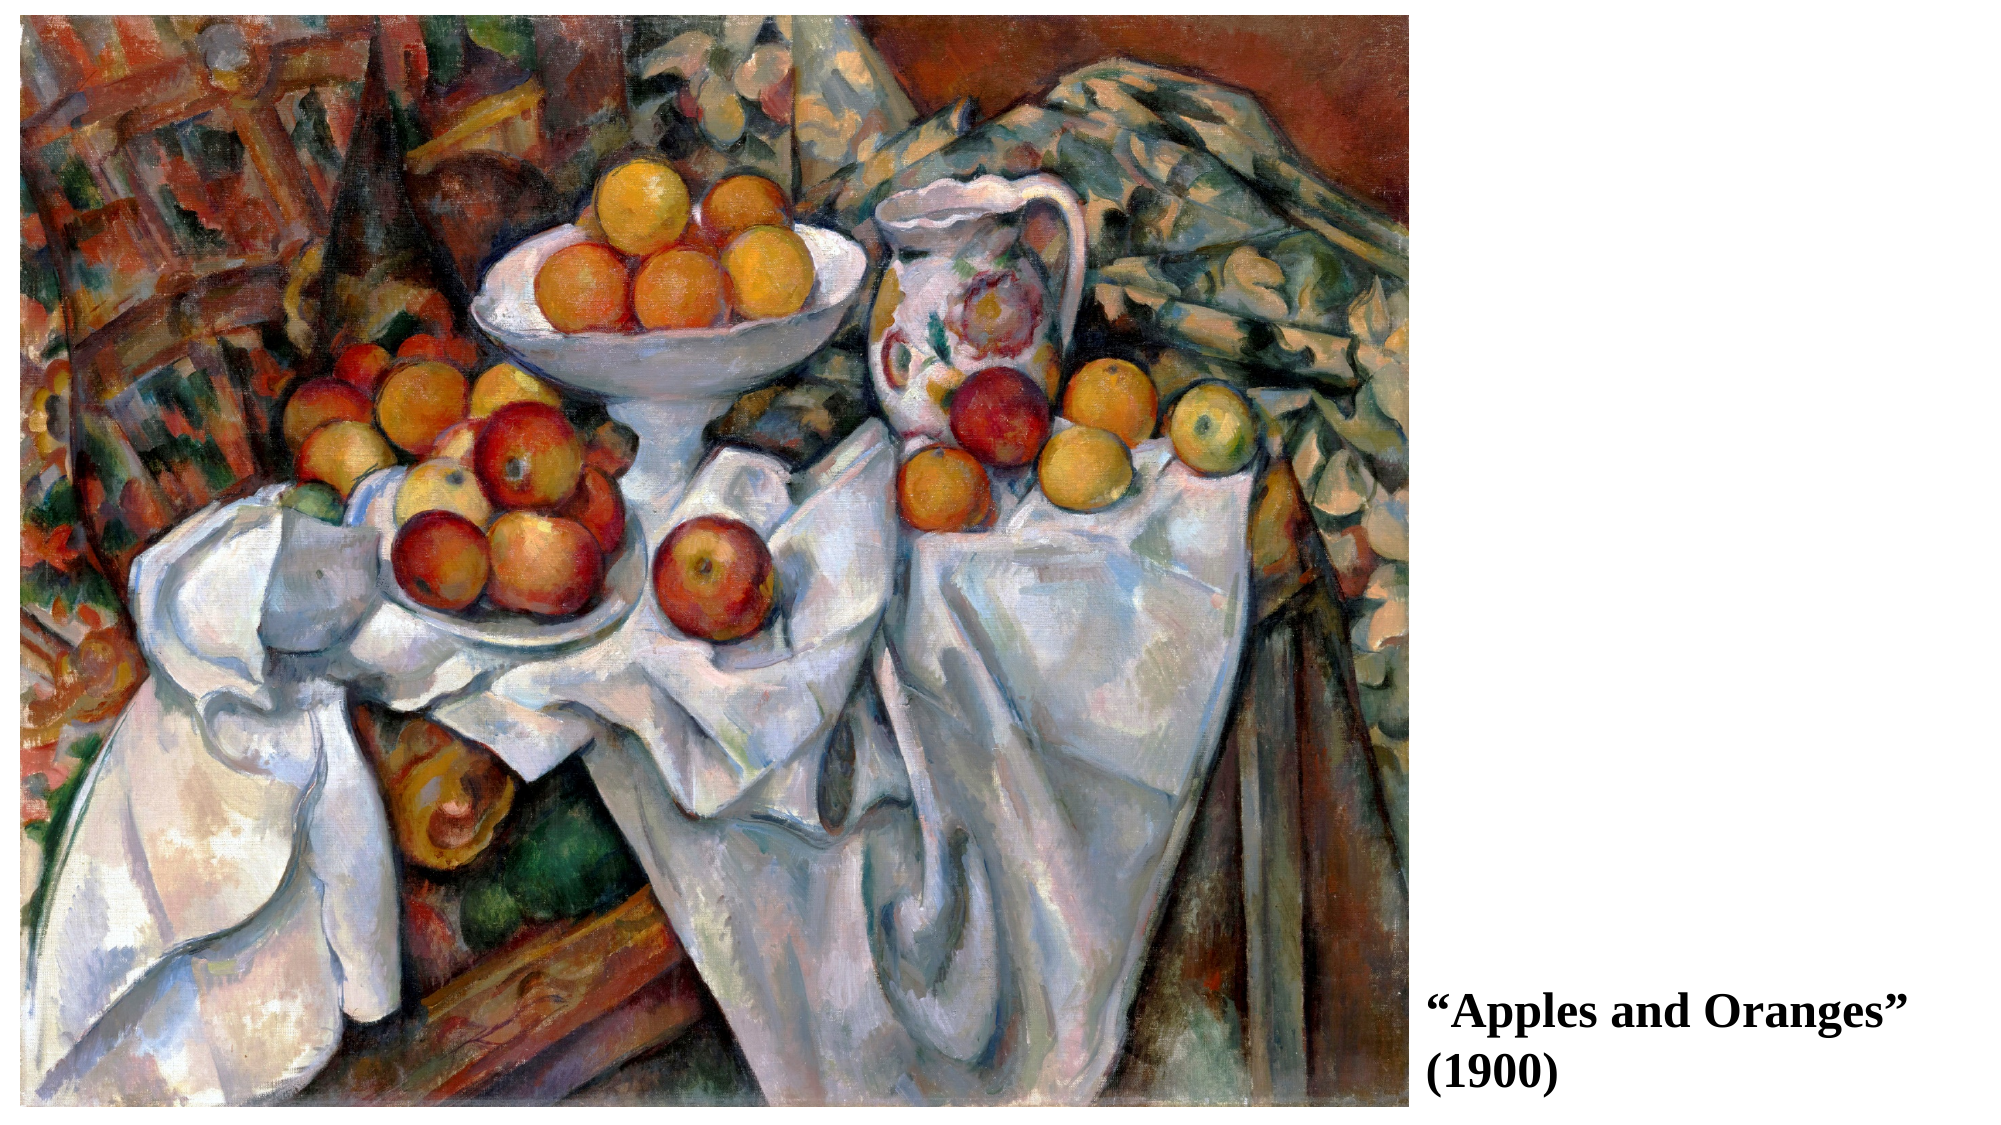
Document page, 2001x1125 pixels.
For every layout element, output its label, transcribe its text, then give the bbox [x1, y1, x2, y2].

picture [20, 15, 1409, 1107]
text_box “Apples and Oranges” (1900) [1410, 970, 1925, 1106]
